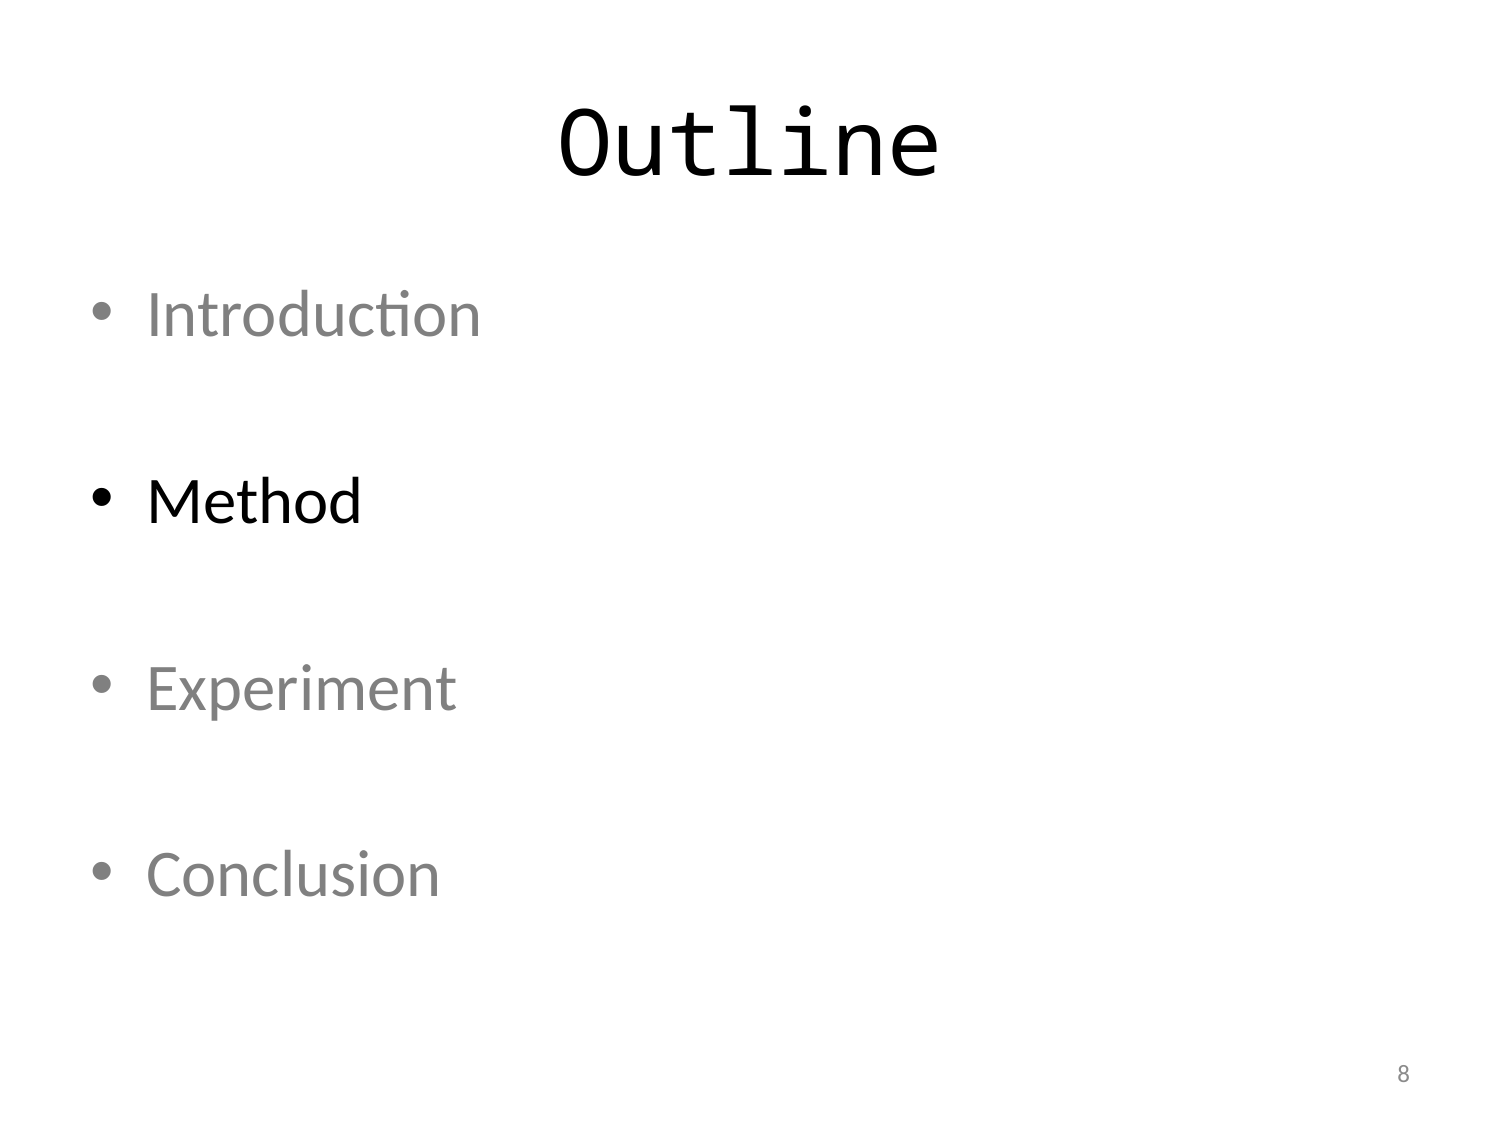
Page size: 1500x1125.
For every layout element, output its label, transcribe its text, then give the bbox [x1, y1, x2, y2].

list Introduction Method Experiment Conclusion [75, 262, 1425, 1005]
slide_number 8 [1074, 1042, 1425, 1103]
title Outline [75, 45, 1425, 233]
